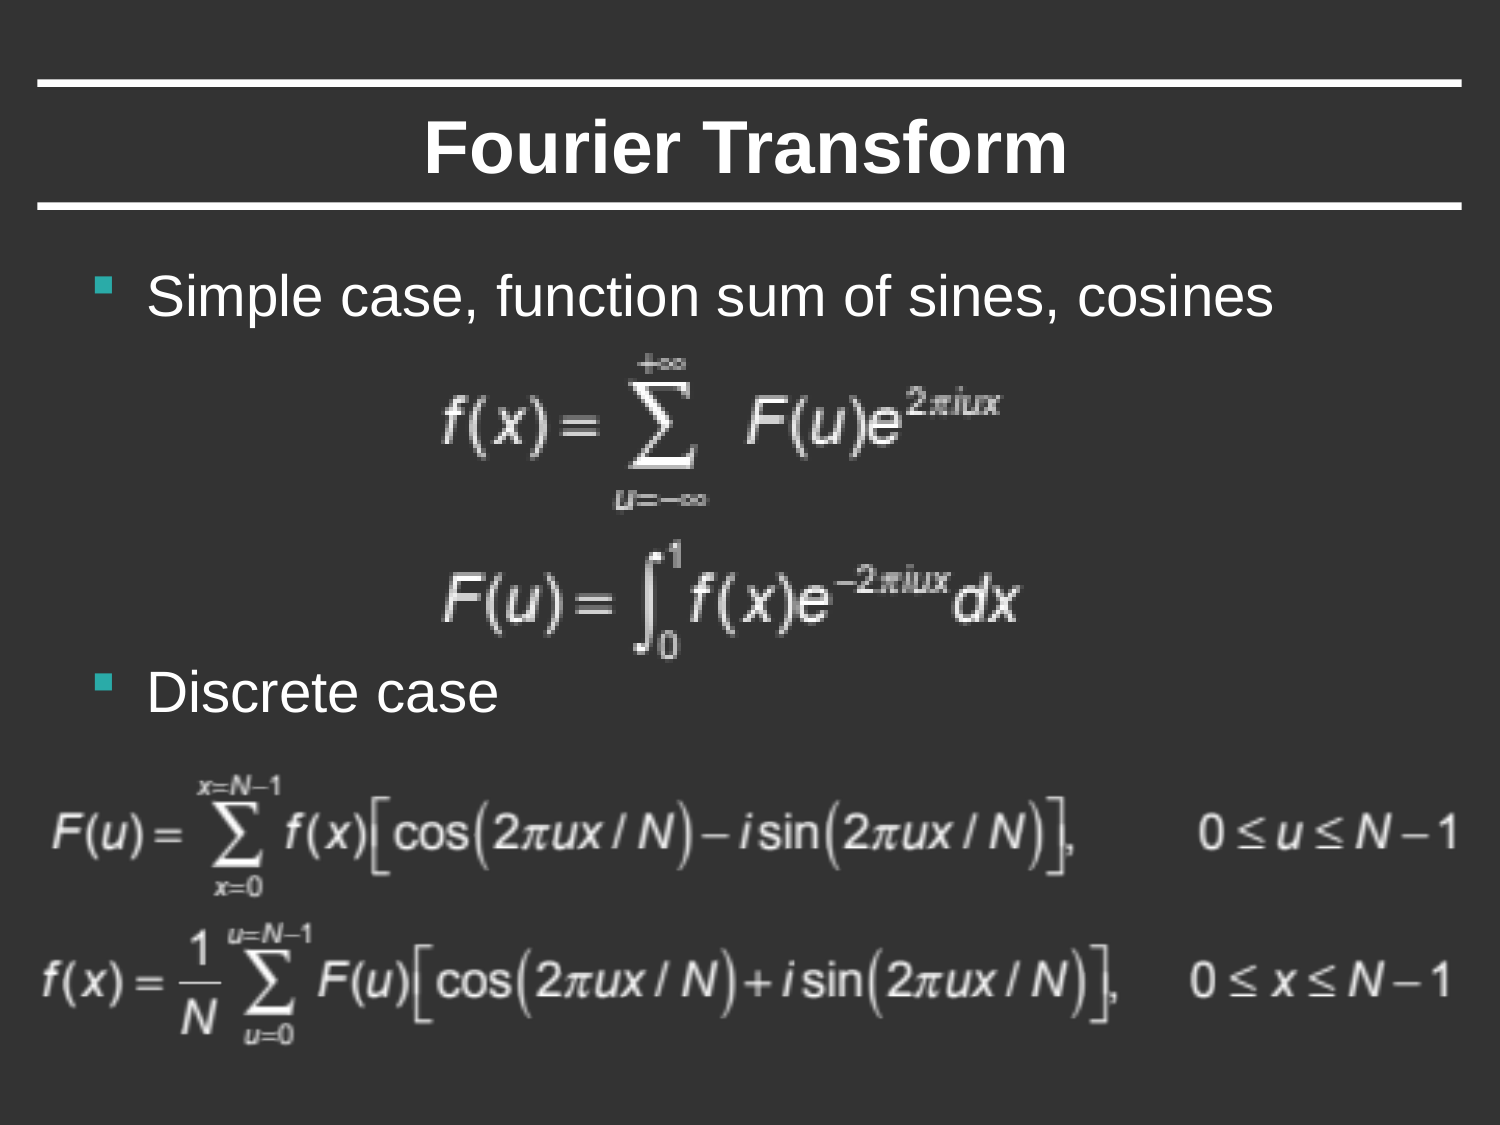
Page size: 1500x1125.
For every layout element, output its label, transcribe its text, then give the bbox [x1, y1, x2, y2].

list Simple case, function sum of sines, cosines Discrete case [75, 250, 1425, 758]
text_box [35, 759, 1463, 1121]
title Fourier Transform [111, 87, 1383, 200]
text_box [433, 325, 1025, 665]
